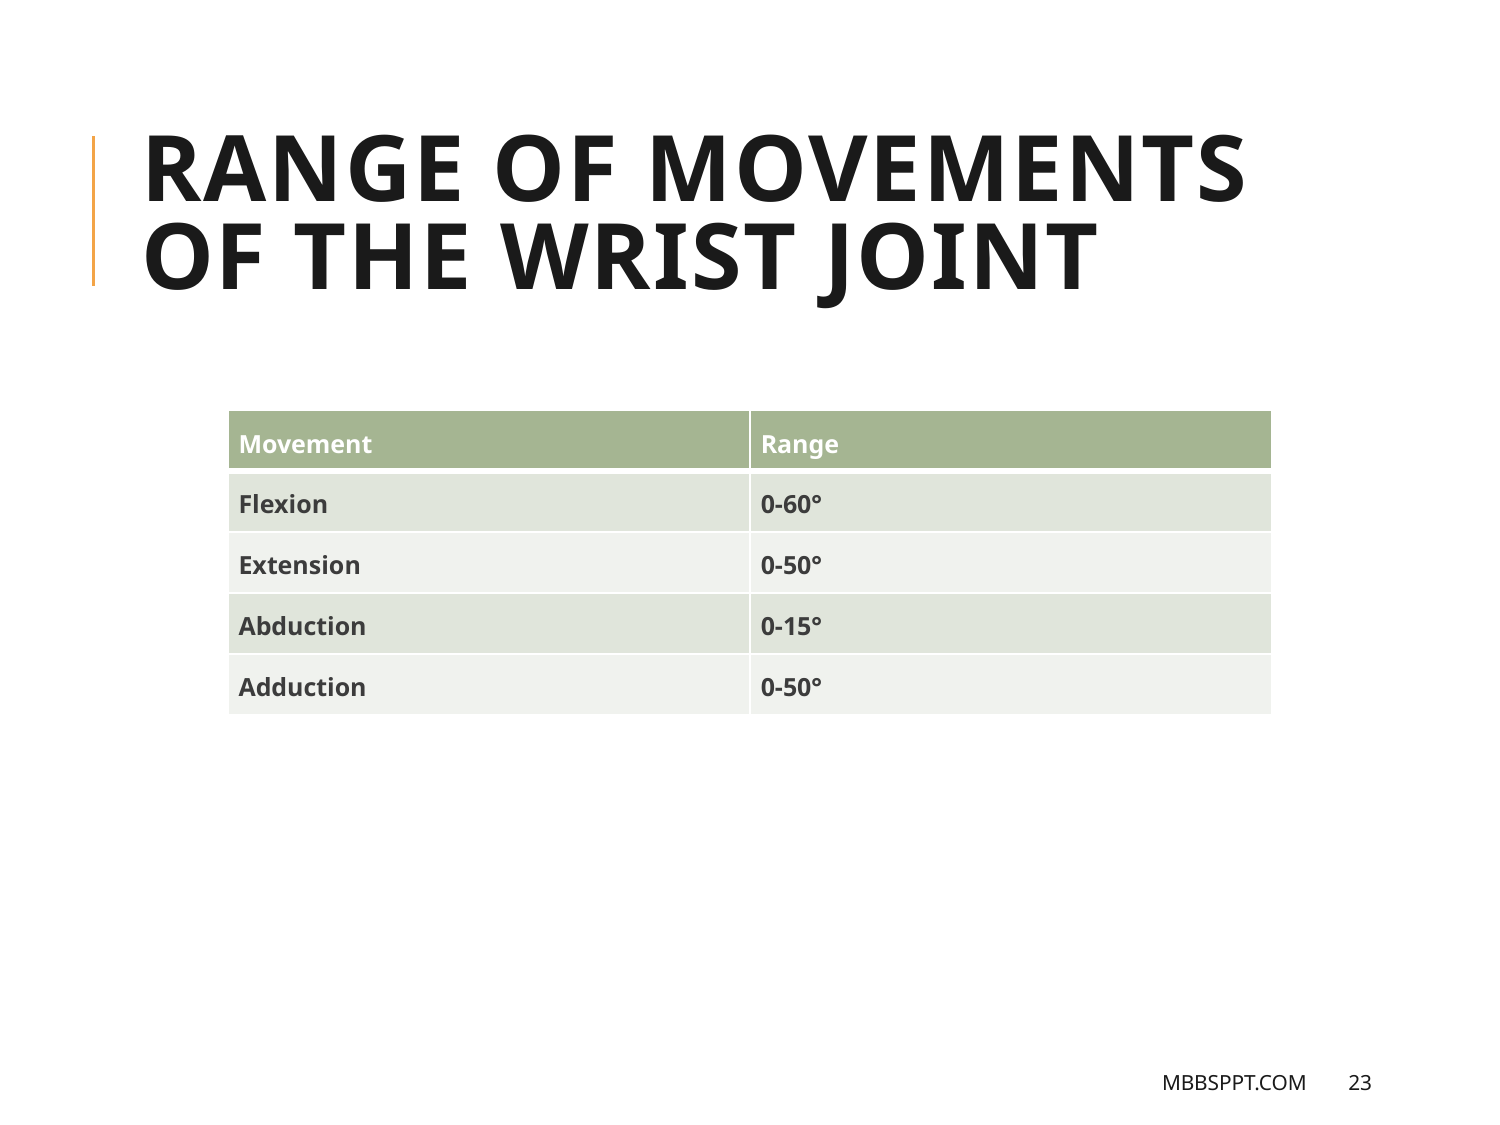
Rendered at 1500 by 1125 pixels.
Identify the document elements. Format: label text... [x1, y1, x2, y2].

table_cell Adduction [229, 655, 749, 714]
table_cell 0-60° [751, 474, 1271, 531]
table_cell Flexion [229, 474, 749, 531]
table_cell 0-50° [751, 533, 1271, 592]
table_header Range [751, 411, 1271, 468]
title Range of movements of the wrist Joint [126, 96, 1322, 342]
table_cell 0-15° [751, 594, 1271, 653]
table_cell Abduction [229, 594, 749, 653]
table_cell Extension [229, 533, 749, 592]
table_cell 0-50° [751, 655, 1271, 714]
footer MBBSPPT.COM [595, 1061, 1322, 1107]
table_header Movement [229, 411, 749, 468]
slide_number 23 [1333, 1061, 1454, 1107]
